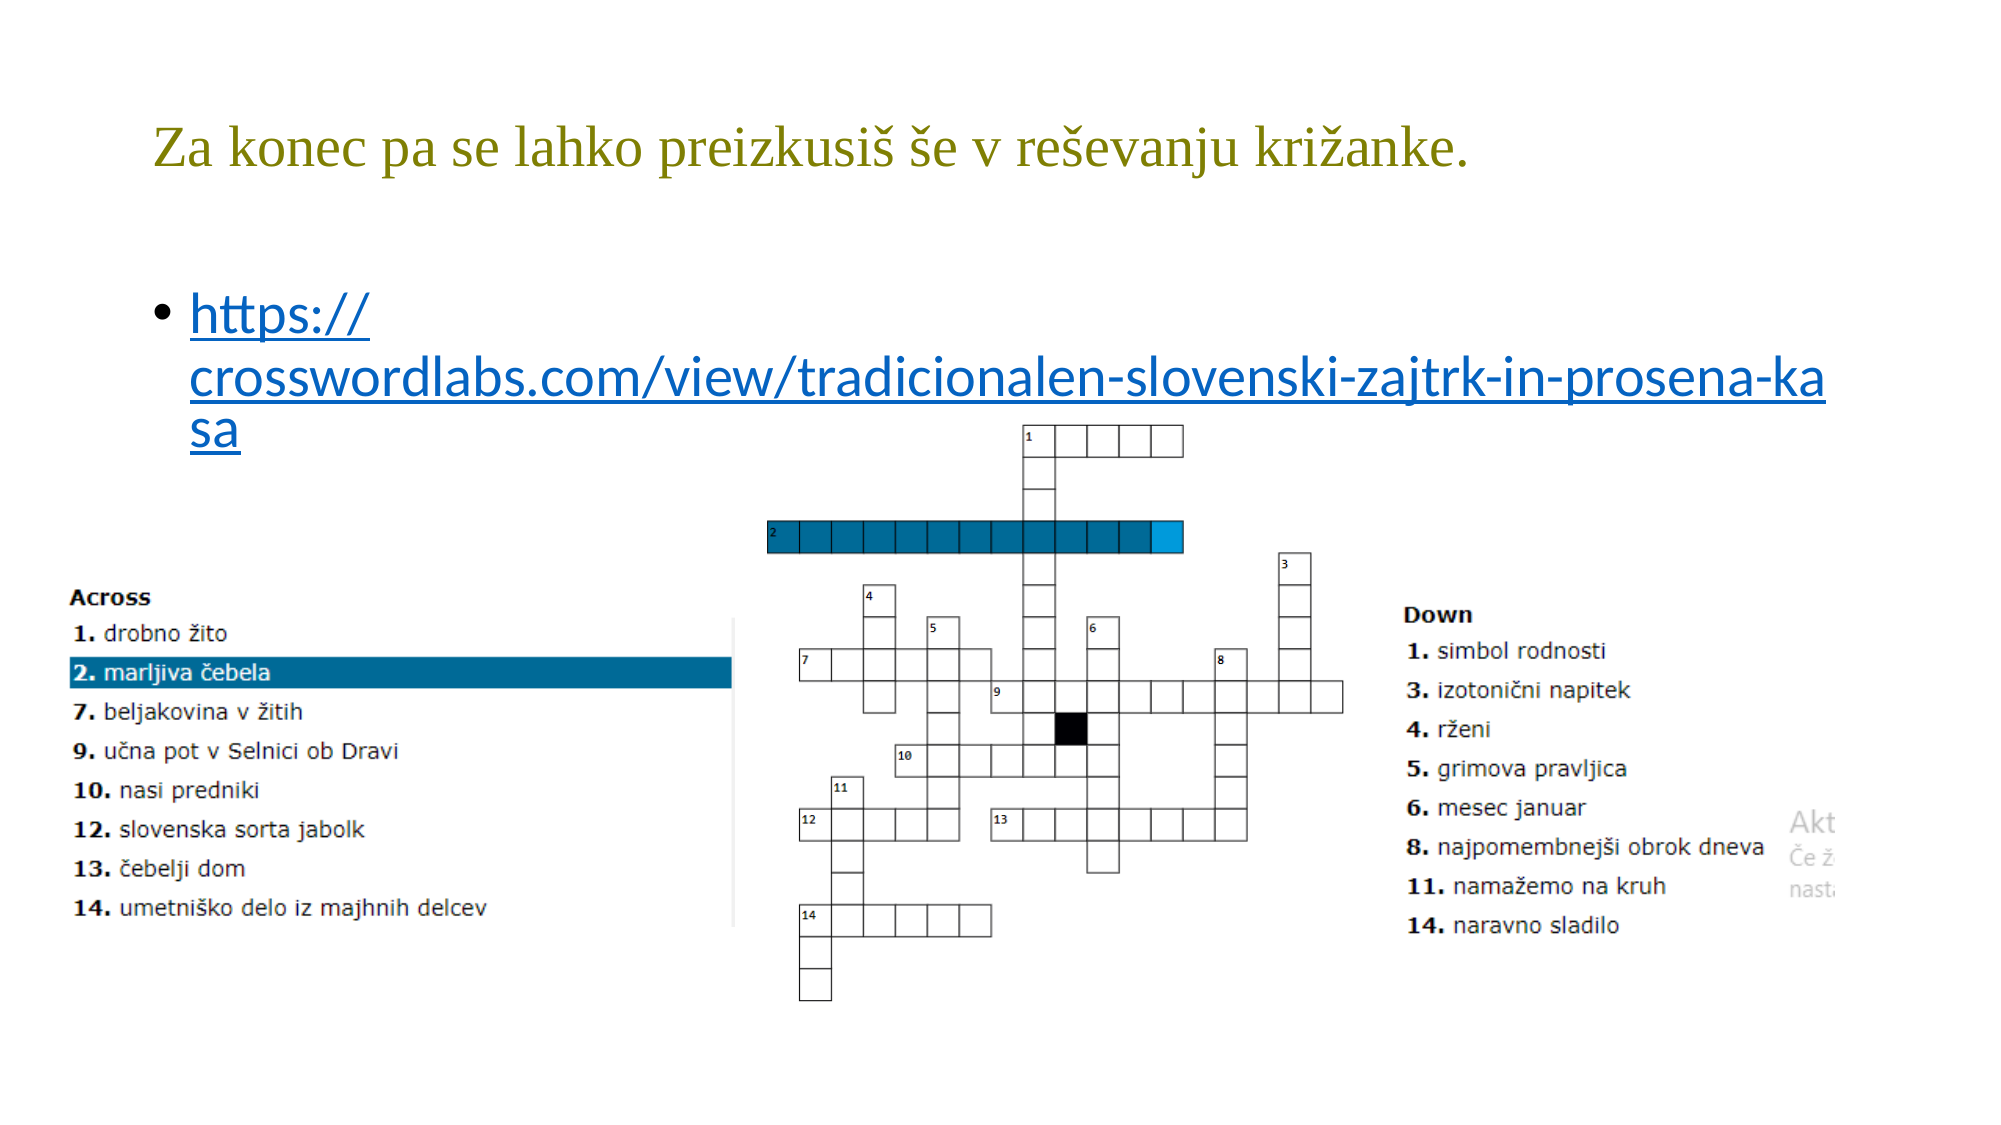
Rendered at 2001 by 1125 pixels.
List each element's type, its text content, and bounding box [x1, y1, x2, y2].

picture [53, 412, 1371, 1014]
list Za konec pa se lahko preizkusiš še v reševanju križanke. https://crosswordlabs.com/view/tradicionalen-slovenski-zajtrk-in-prosena-kasa [137, 108, 1861, 1014]
picture [1396, 601, 1835, 957]
